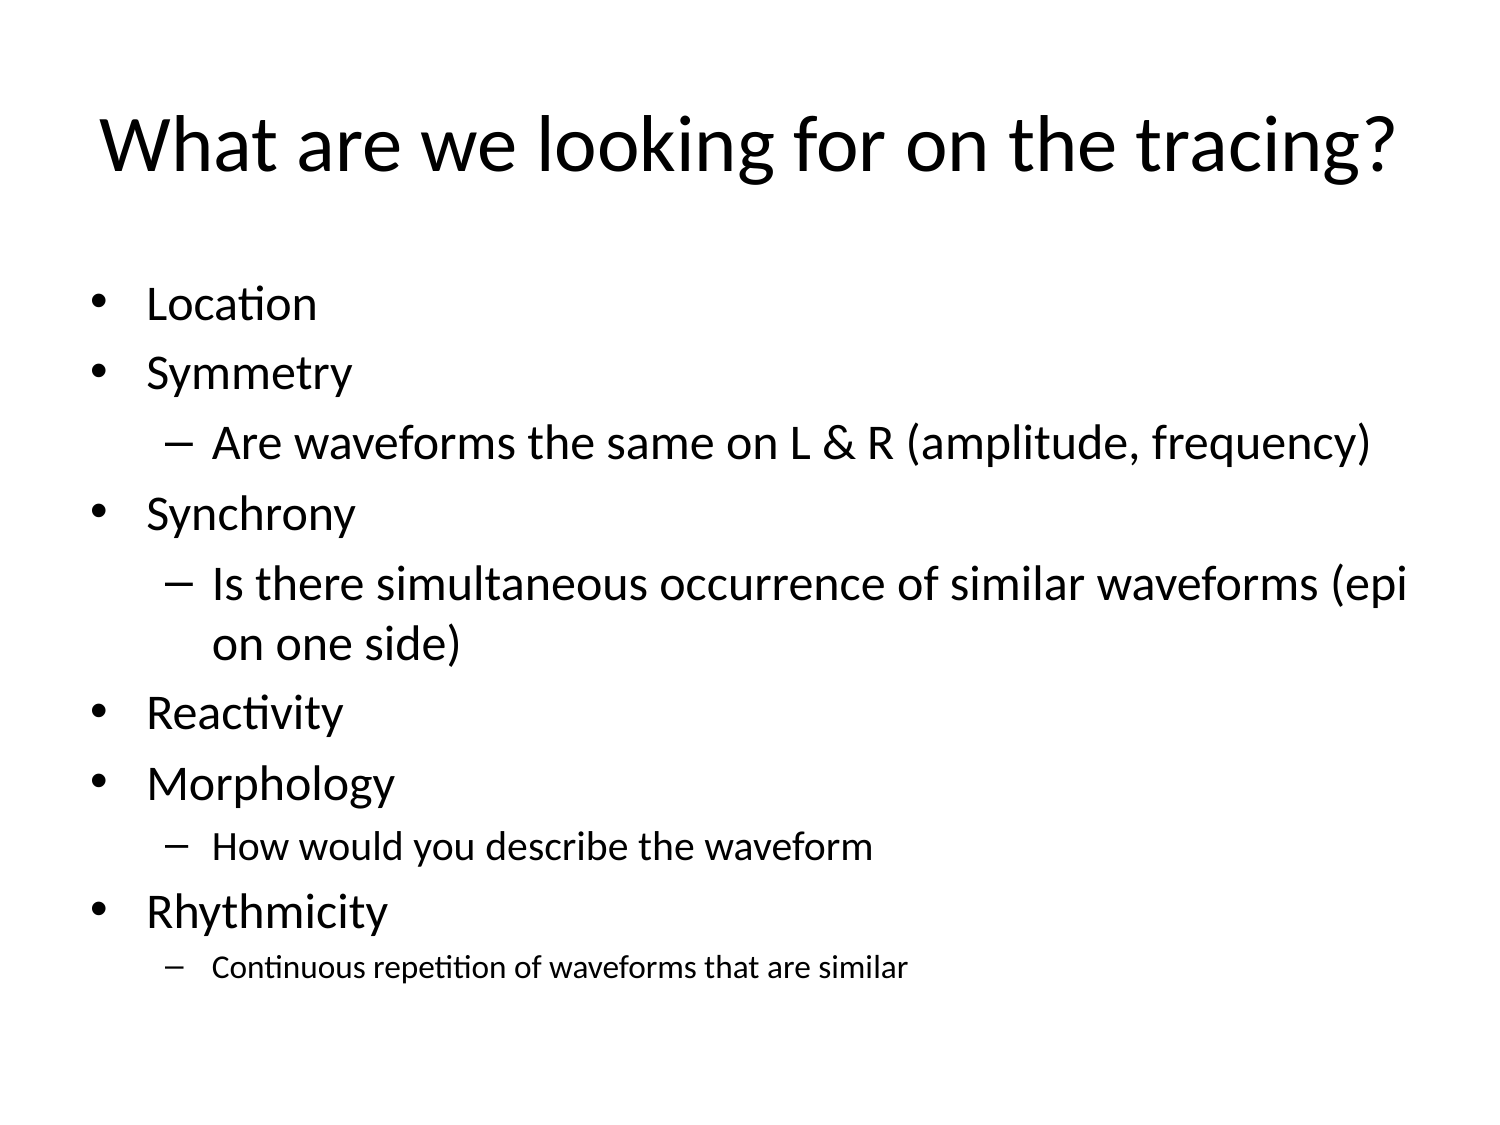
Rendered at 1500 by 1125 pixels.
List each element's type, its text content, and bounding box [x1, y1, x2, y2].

title What are we looking for on the tracing? [75, 45, 1425, 233]
list Location Symmetry Are waveforms the same on L & R (amplitude, frequency) Synchrony Is there simultaneous occurrence of similar waveforms (epi on one side) Reactivity Morphology How would you describe the waveform Rhythmicity Continuous repetition of waveforms that are similar [75, 262, 1425, 1005]
